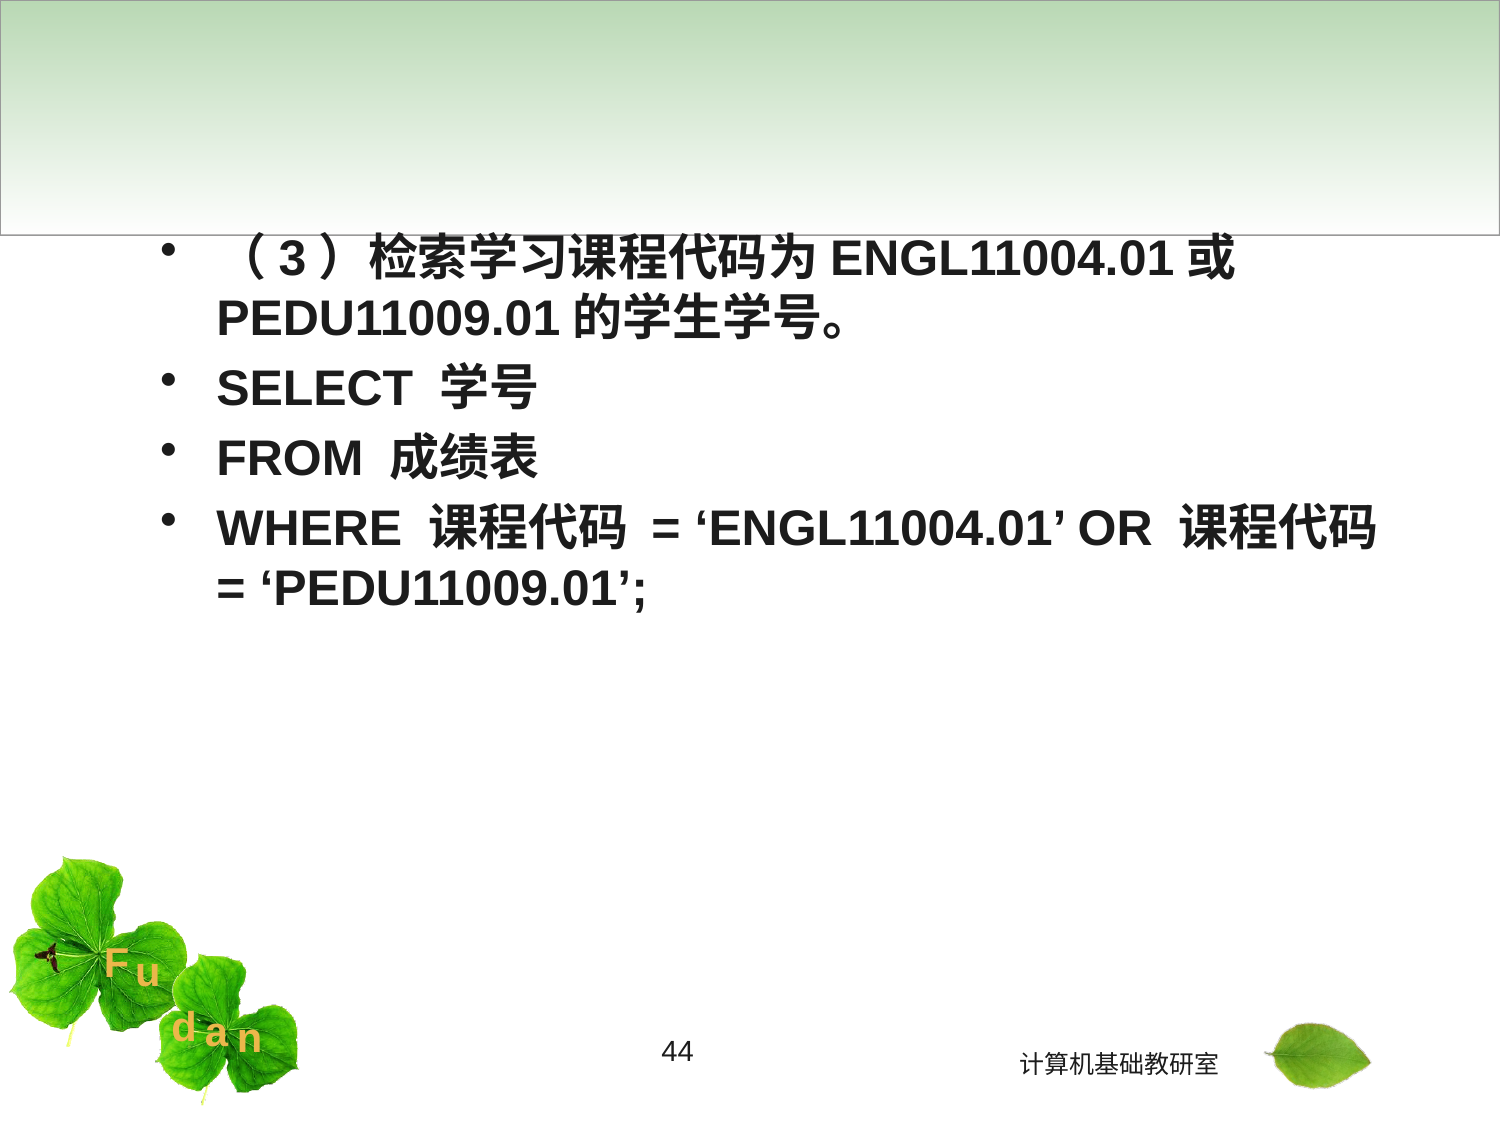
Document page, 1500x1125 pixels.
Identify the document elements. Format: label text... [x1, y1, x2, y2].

picture [9, 855, 300, 1106]
list （3）检索学习课程代码为ENGL11004.01或PEDU11009.01的学生学号。 SELECT 学号 FROM 成绩表 WHERE 课程代码 = ‘ENGL11004.01’ OR 课程代码 = ‘PEDU11009.01’; [145, 217, 1425, 920]
slide_number 44 [502, 1024, 853, 1103]
picture [1262, 1001, 1374, 1113]
